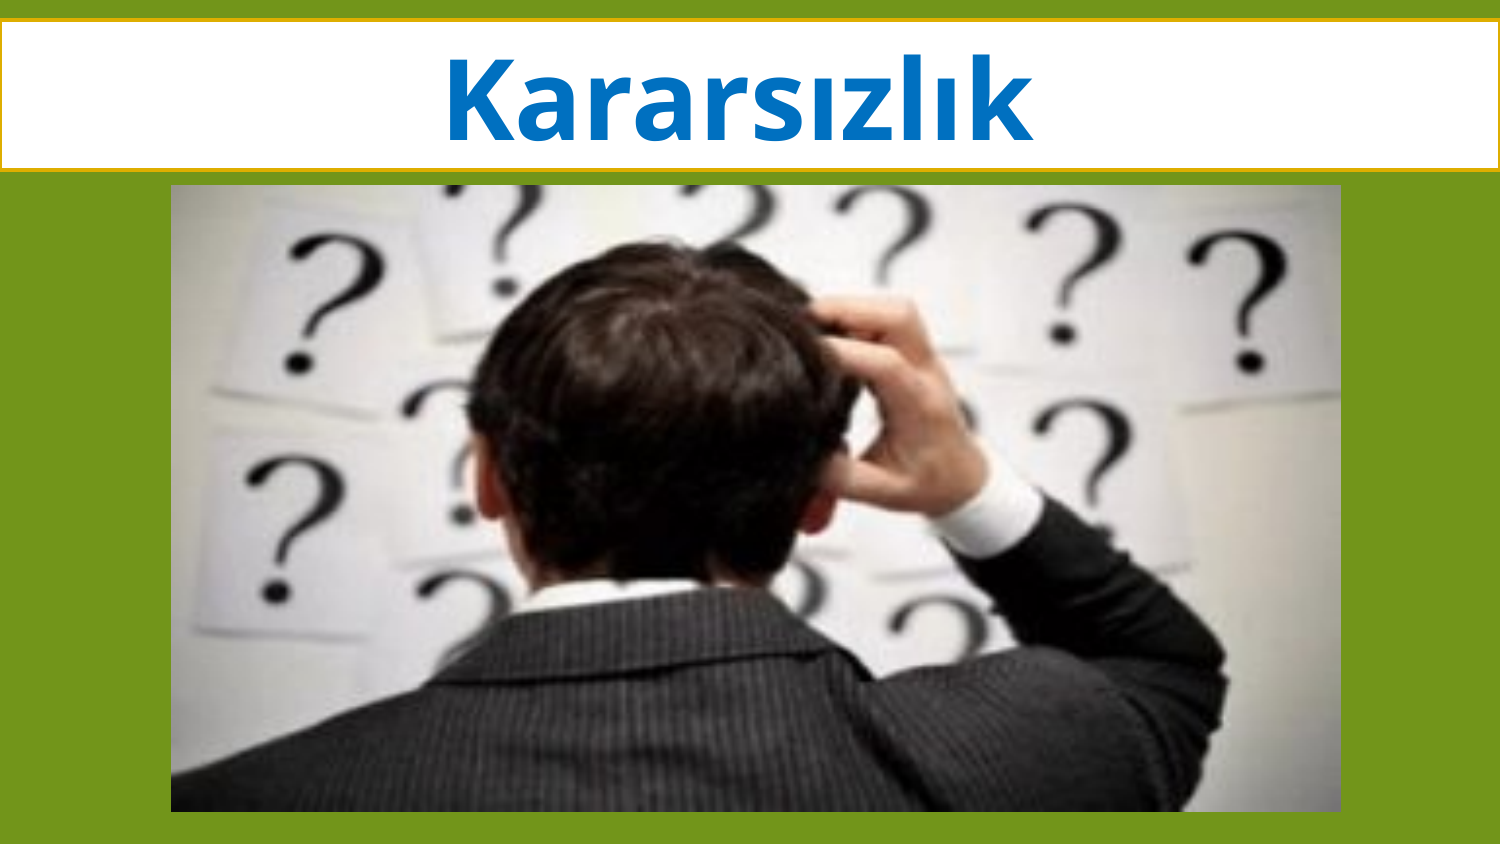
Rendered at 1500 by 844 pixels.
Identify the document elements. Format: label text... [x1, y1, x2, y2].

picture [170, 185, 1341, 812]
text_box Kararsızlık [0, 18, 1500, 172]
